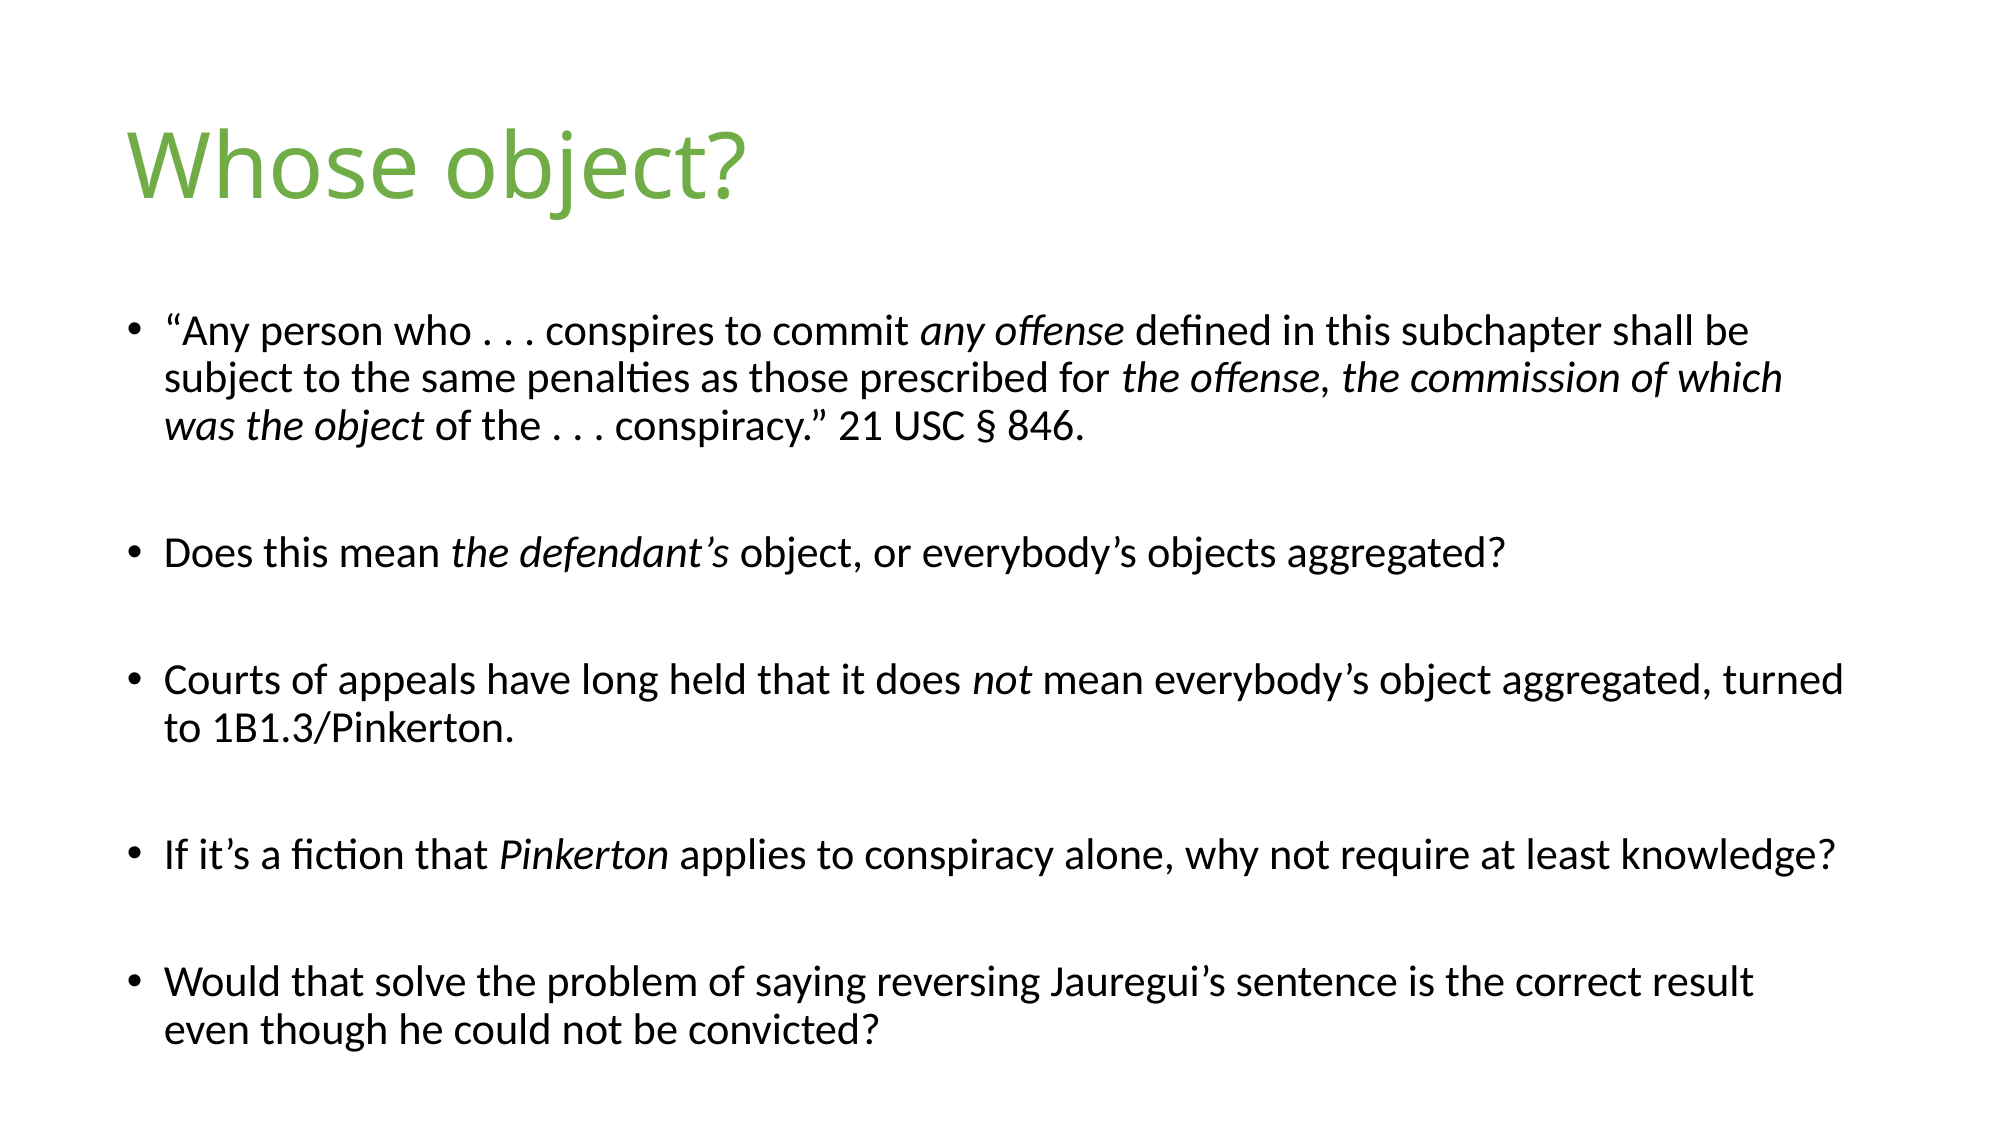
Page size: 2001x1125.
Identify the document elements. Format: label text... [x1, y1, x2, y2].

list “Any person who . . . conspires to commit any offense defined in this subchapter shall be subject to the same penalties as those prescribed for the offense, the commission of which was the object of the . . . conspiracy.” 21 USC § 846. Does this mean the defendant’s object, or everybody’s objects aggregated? Courts of appeals have long held that it does not mean everybody’s object aggregated, turned to 1B1.3/Pinkerton. If it’s a fiction that Pinkerton applies to conspiracy alone, why not require at least knowledge? Would that solve the problem of saying reversing Jauregui’s sentence is the correct result even though he could not be convicted? [111, 299, 1863, 1069]
title Whose object? [111, 59, 1863, 278]
